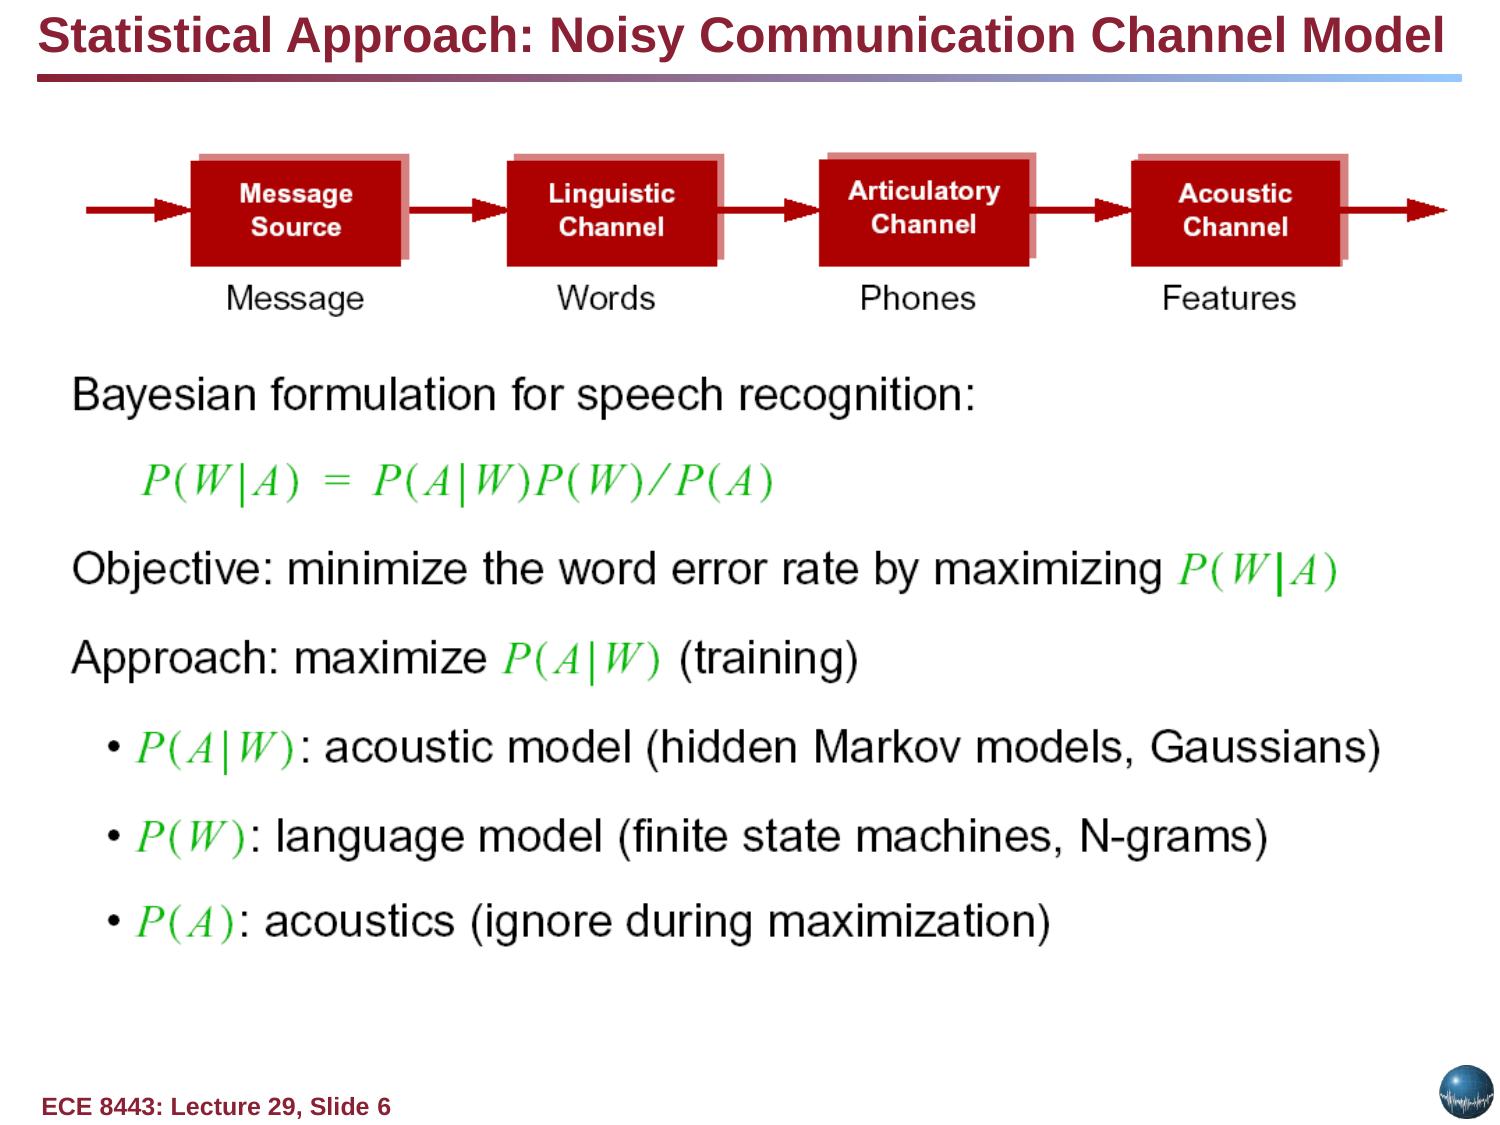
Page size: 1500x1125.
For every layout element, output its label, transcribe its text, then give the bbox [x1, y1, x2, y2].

picture [46, 118, 1465, 968]
text_box Statistical Approach: Noisy Communication Channel Model [37, 9, 1456, 64]
picture [1439, 1065, 1494, 1119]
